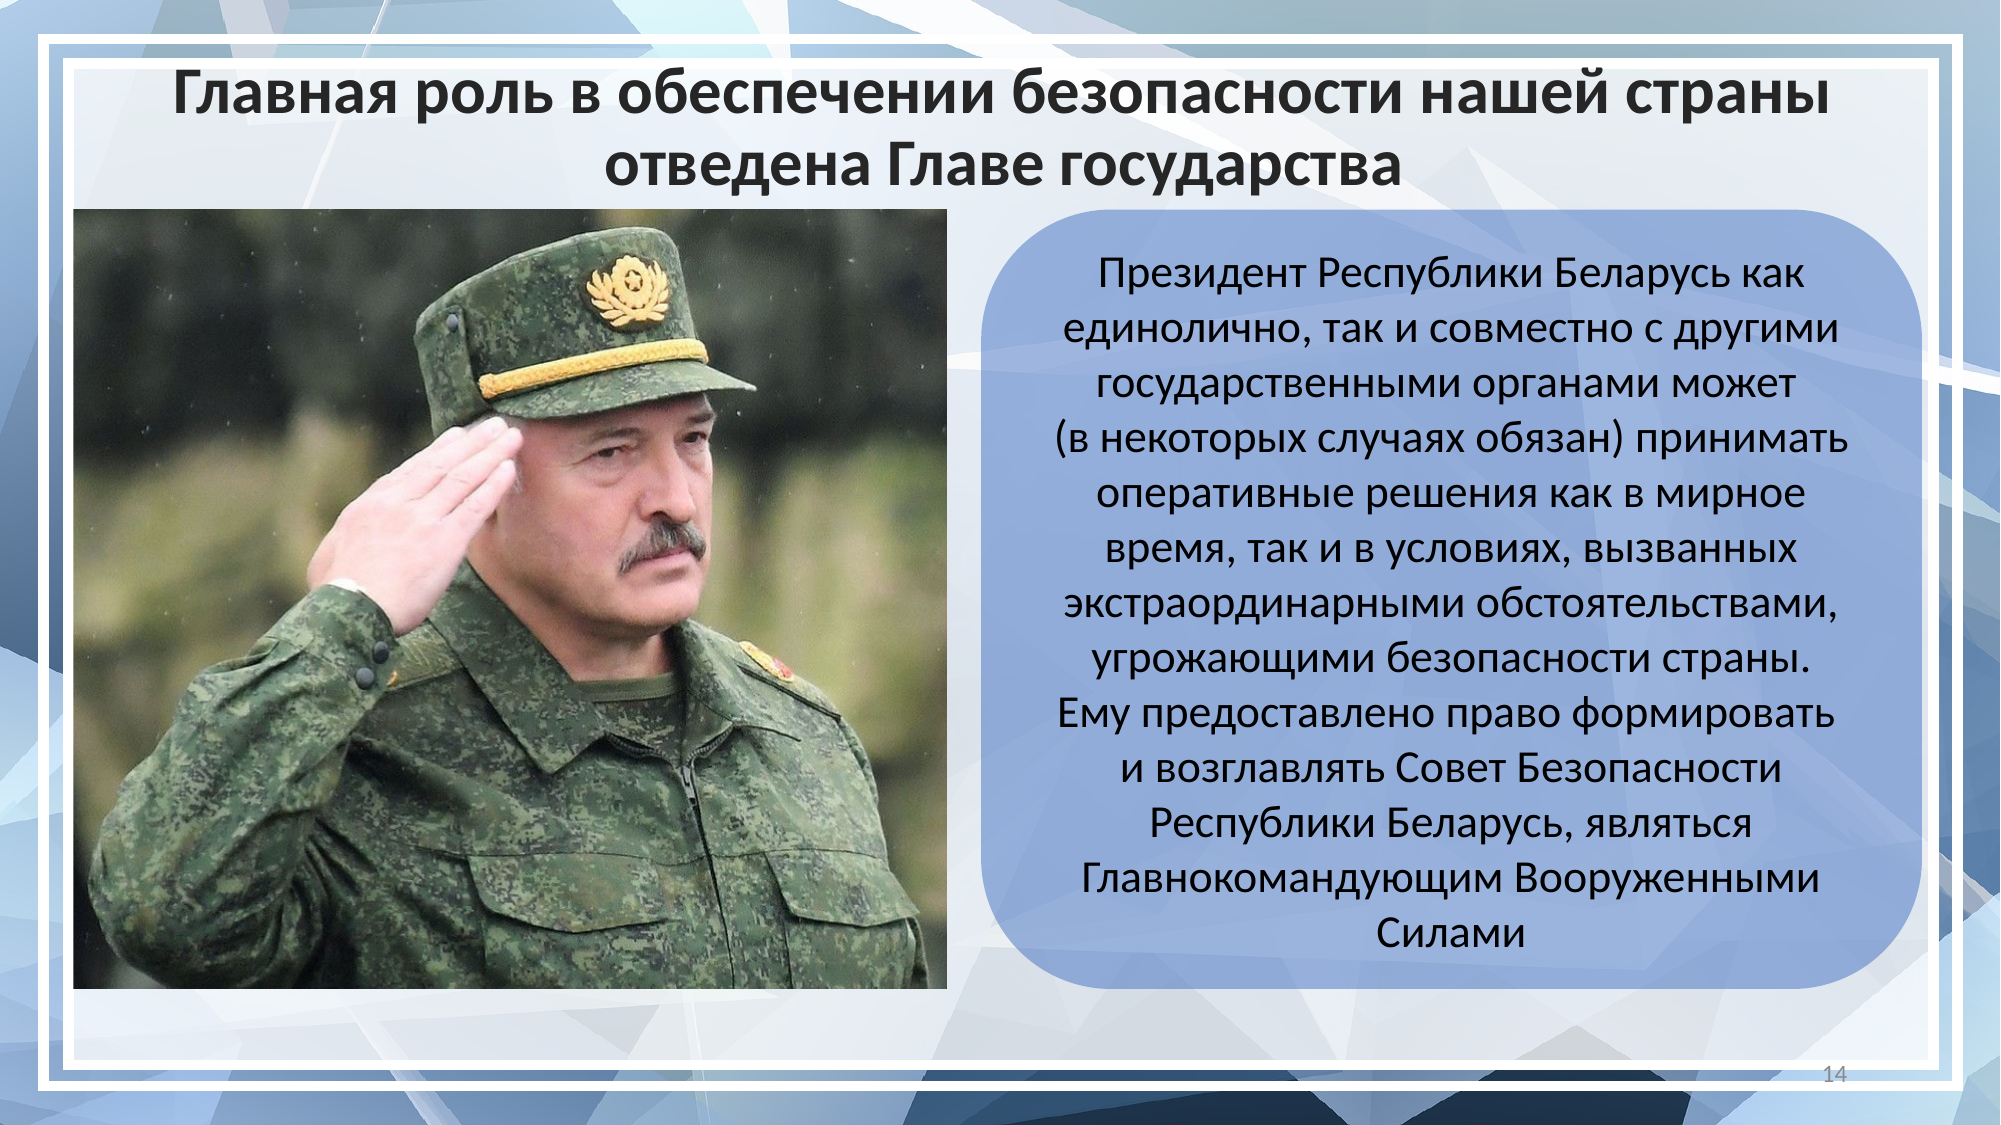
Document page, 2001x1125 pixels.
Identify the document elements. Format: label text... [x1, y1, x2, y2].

text_box Президент Республики Беларусь как единолично, так и совместно с другими государственными органами может (в некоторых случаях обязан) принимать оперативные решения как в мирное время, так и в условиях, вызванных экстраординарными обстоятельствами, угрожающими безопасности страны. Ему предоставлено право формировать и возглавлять Совет Безопасности Республики Беларусь, являться Главнокомандующим Вооруженными Силами [981, 209, 1922, 989]
picture [0, 0, 2000, 1125]
slide_number 14 [1412, 1042, 1863, 1103]
title Главная роль в обеспечении безопасности нашей страны отведена Главе государства [69, 77, 1939, 178]
